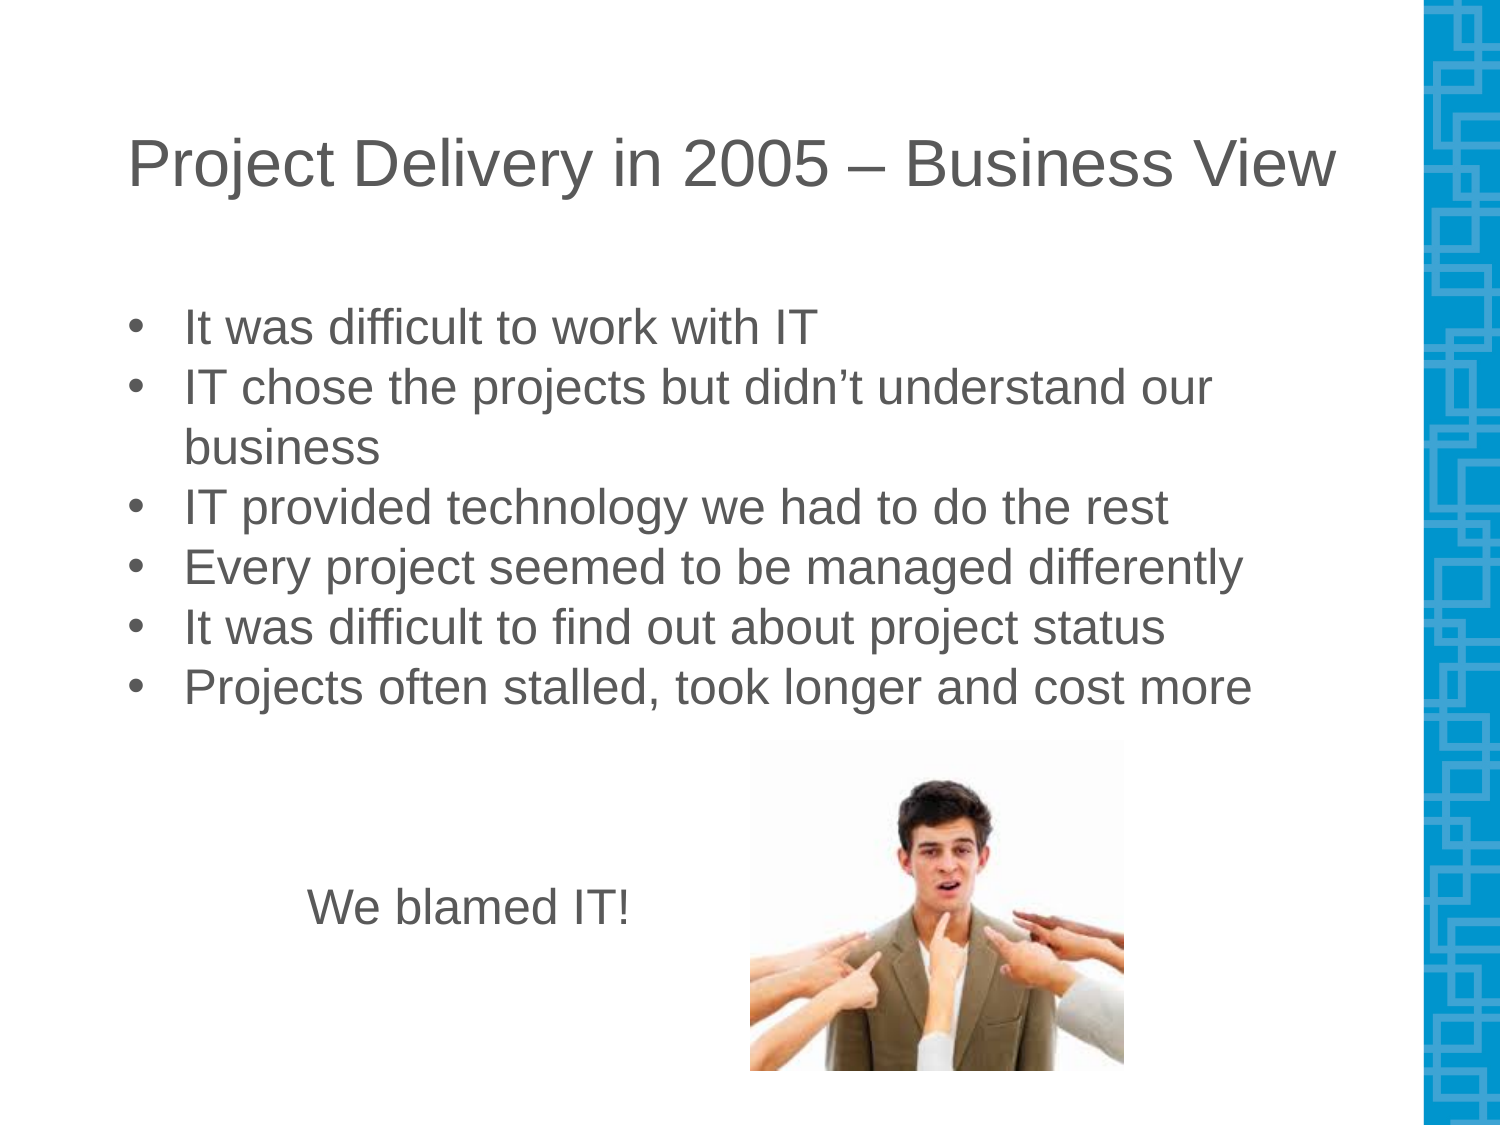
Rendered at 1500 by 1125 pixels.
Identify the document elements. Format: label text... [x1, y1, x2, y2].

picture [0, 0, 1500, 1125]
text_box It was difficult to work with IT IT chose the projects but didn’t understand our business IT provided technology we had to do the rest Every project seemed to be managed differently It was difficult to find out about project status Projects often stalled, took longer and cost more [112, 287, 1325, 723]
title Project Delivery in 2005 – Business View [112, 112, 1363, 233]
text_box We blamed IT! [292, 867, 719, 943]
